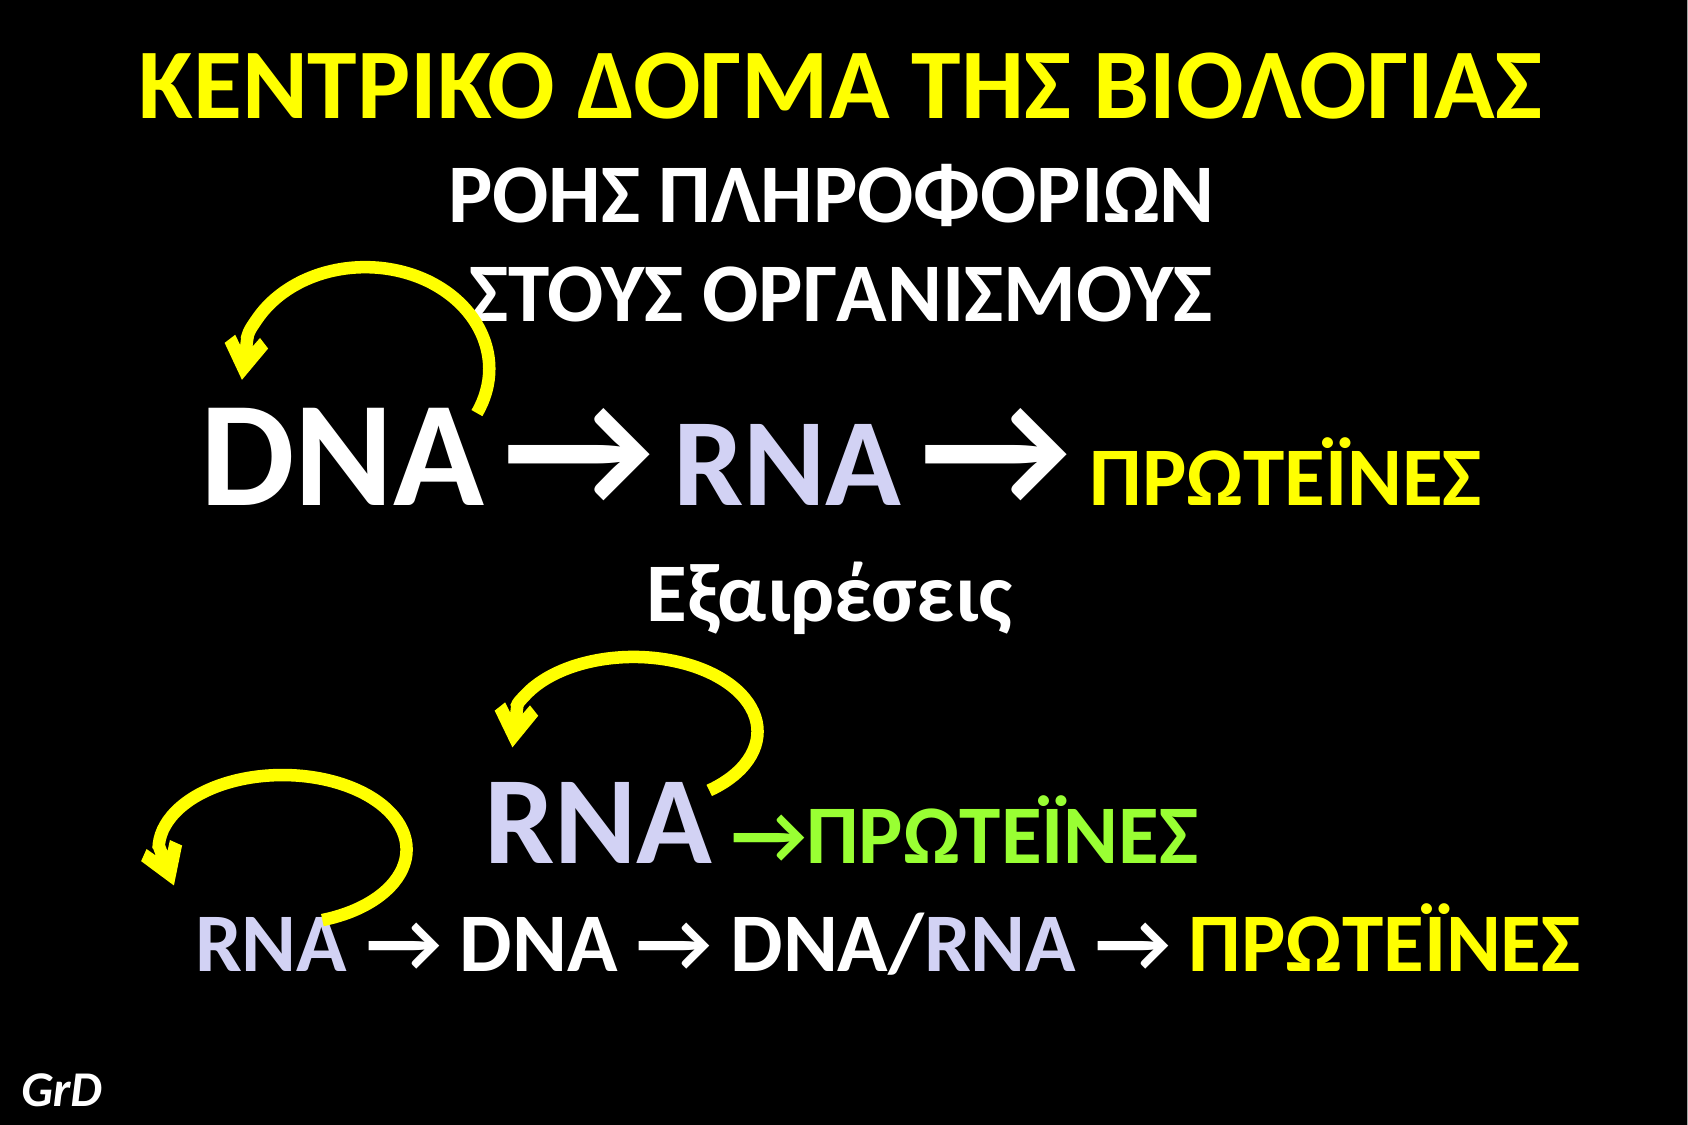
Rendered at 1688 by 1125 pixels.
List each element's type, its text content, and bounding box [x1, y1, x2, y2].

text_box [502, 656, 759, 792]
text_box [234, 266, 491, 414]
text_box GrD [0, 1049, 124, 1125]
text_box [157, 774, 408, 921]
text_box ΚΕΝΤΡΙΚΟ ΔΟΓΜΑ ΤΗΣ ΒΙΟΛΟΓΙΑΣ ΡΟΗΣ ΠΛΗΡΟΦΟΡΙΩΝ ΣΤΟΥΣ ΟΡΓΑΝΙΣΜΟΥΣ DNA → RNA → ΠΡΩΤΕΪΝΕΣ Εξαιρέσεις: RNA →ΠΡΩΤΕΪΝΕΣ RNA → DNA → DNA/RNA → ΠΡΩΤΕΪΝΕΣ [11, 11, 1671, 996]
